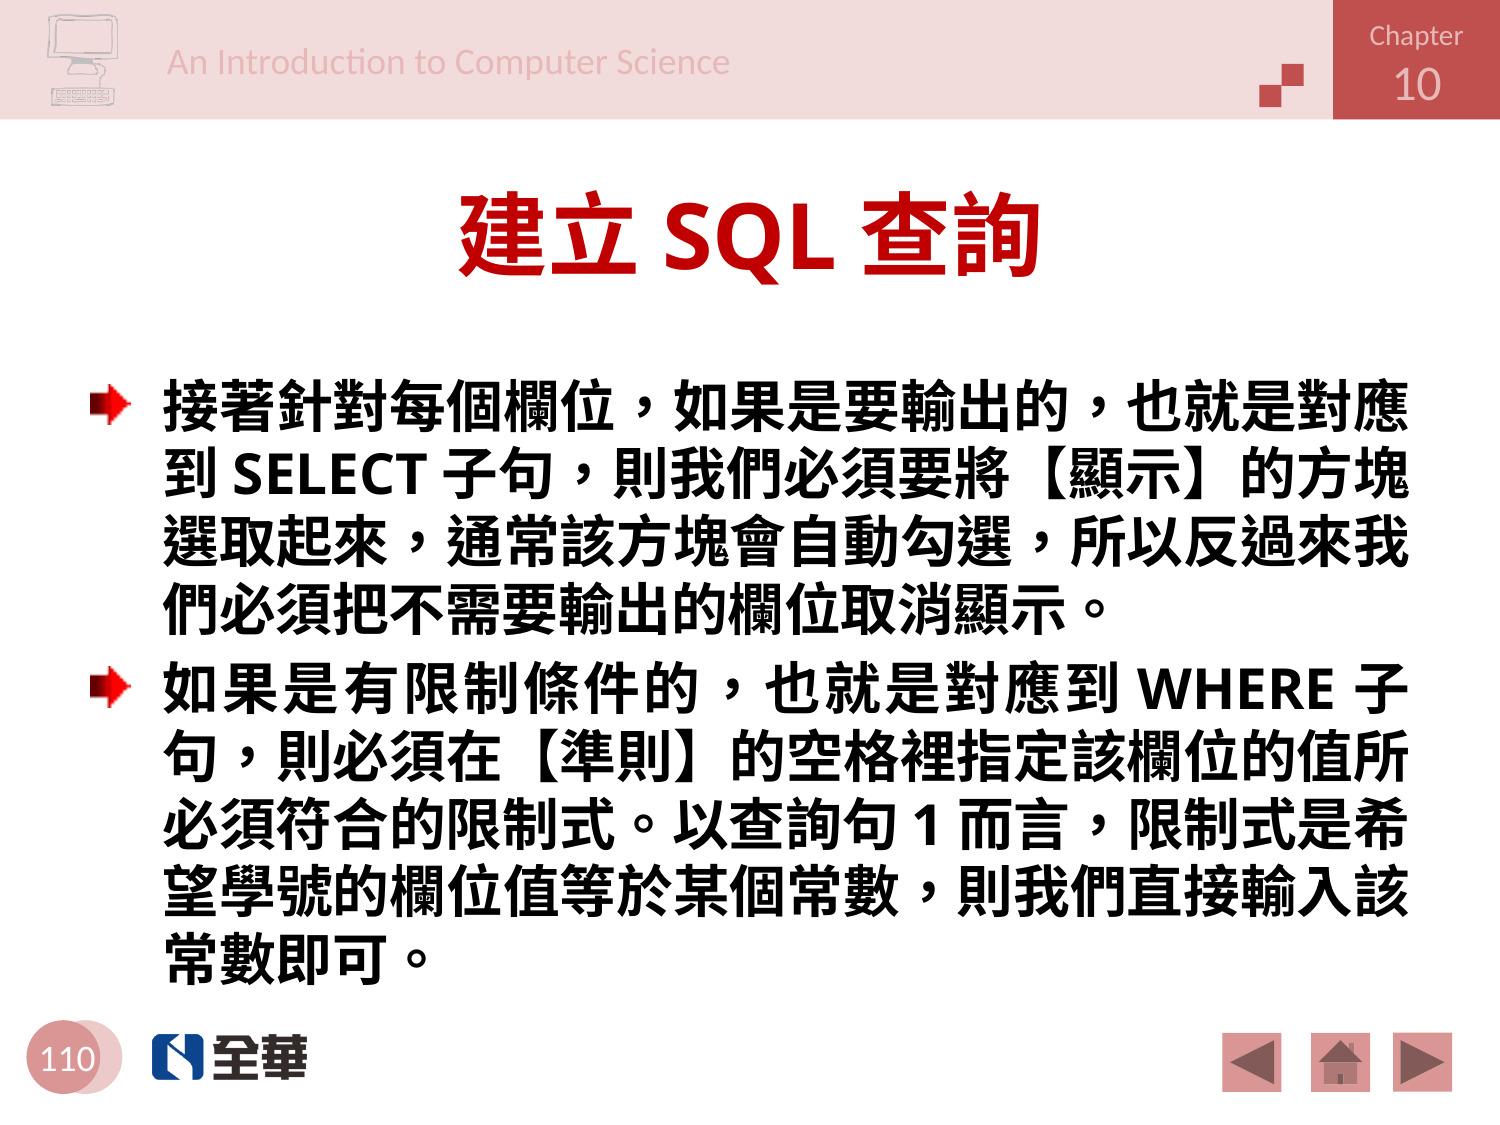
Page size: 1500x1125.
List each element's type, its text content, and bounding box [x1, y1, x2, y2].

title 建立SQL查詢 [75, 138, 1425, 327]
picture [90, 384, 131, 425]
picture [47, 14, 118, 106]
picture [90, 666, 131, 708]
picture [152, 1034, 307, 1080]
list 接著針對每個欄位，如果是要輸出的，也就是對應到SELECT子句，則我們必須要將【顯示】的方塊選取起來，通常該方塊會自動勾選，所以反過來我們必須把不需要輸出的欄位取消顯示。 如果是有限制條件的，也就是對應到WHERE子句，則必須在【準則】的空格裡指定該欄位的值所必須符合的限制式。以查詢句1而言，限制式是希望學號的欄位值等於某個常數，則我們直接輸入該常數即可。 [75, 363, 1425, 1005]
